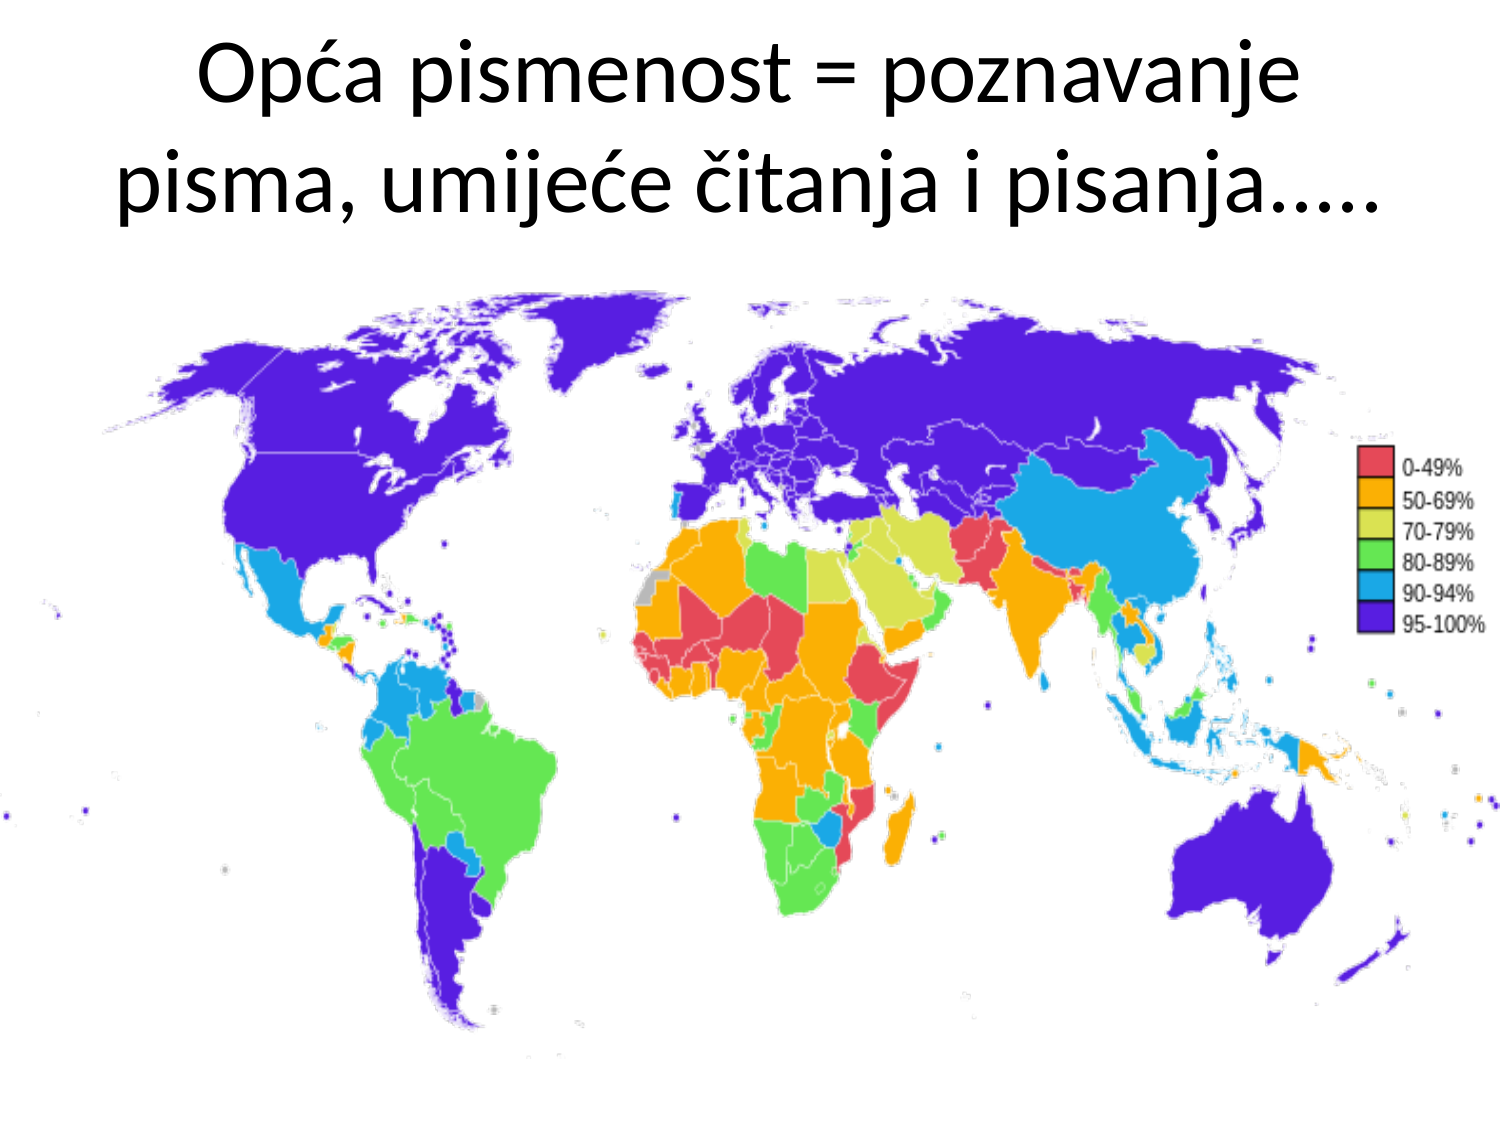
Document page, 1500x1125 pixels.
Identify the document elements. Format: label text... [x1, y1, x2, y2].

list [0, 278, 1500, 1059]
title Opća pismenost = poznavanje pisma, umijeće čitanja i pisanja..... [75, 0, 1425, 243]
